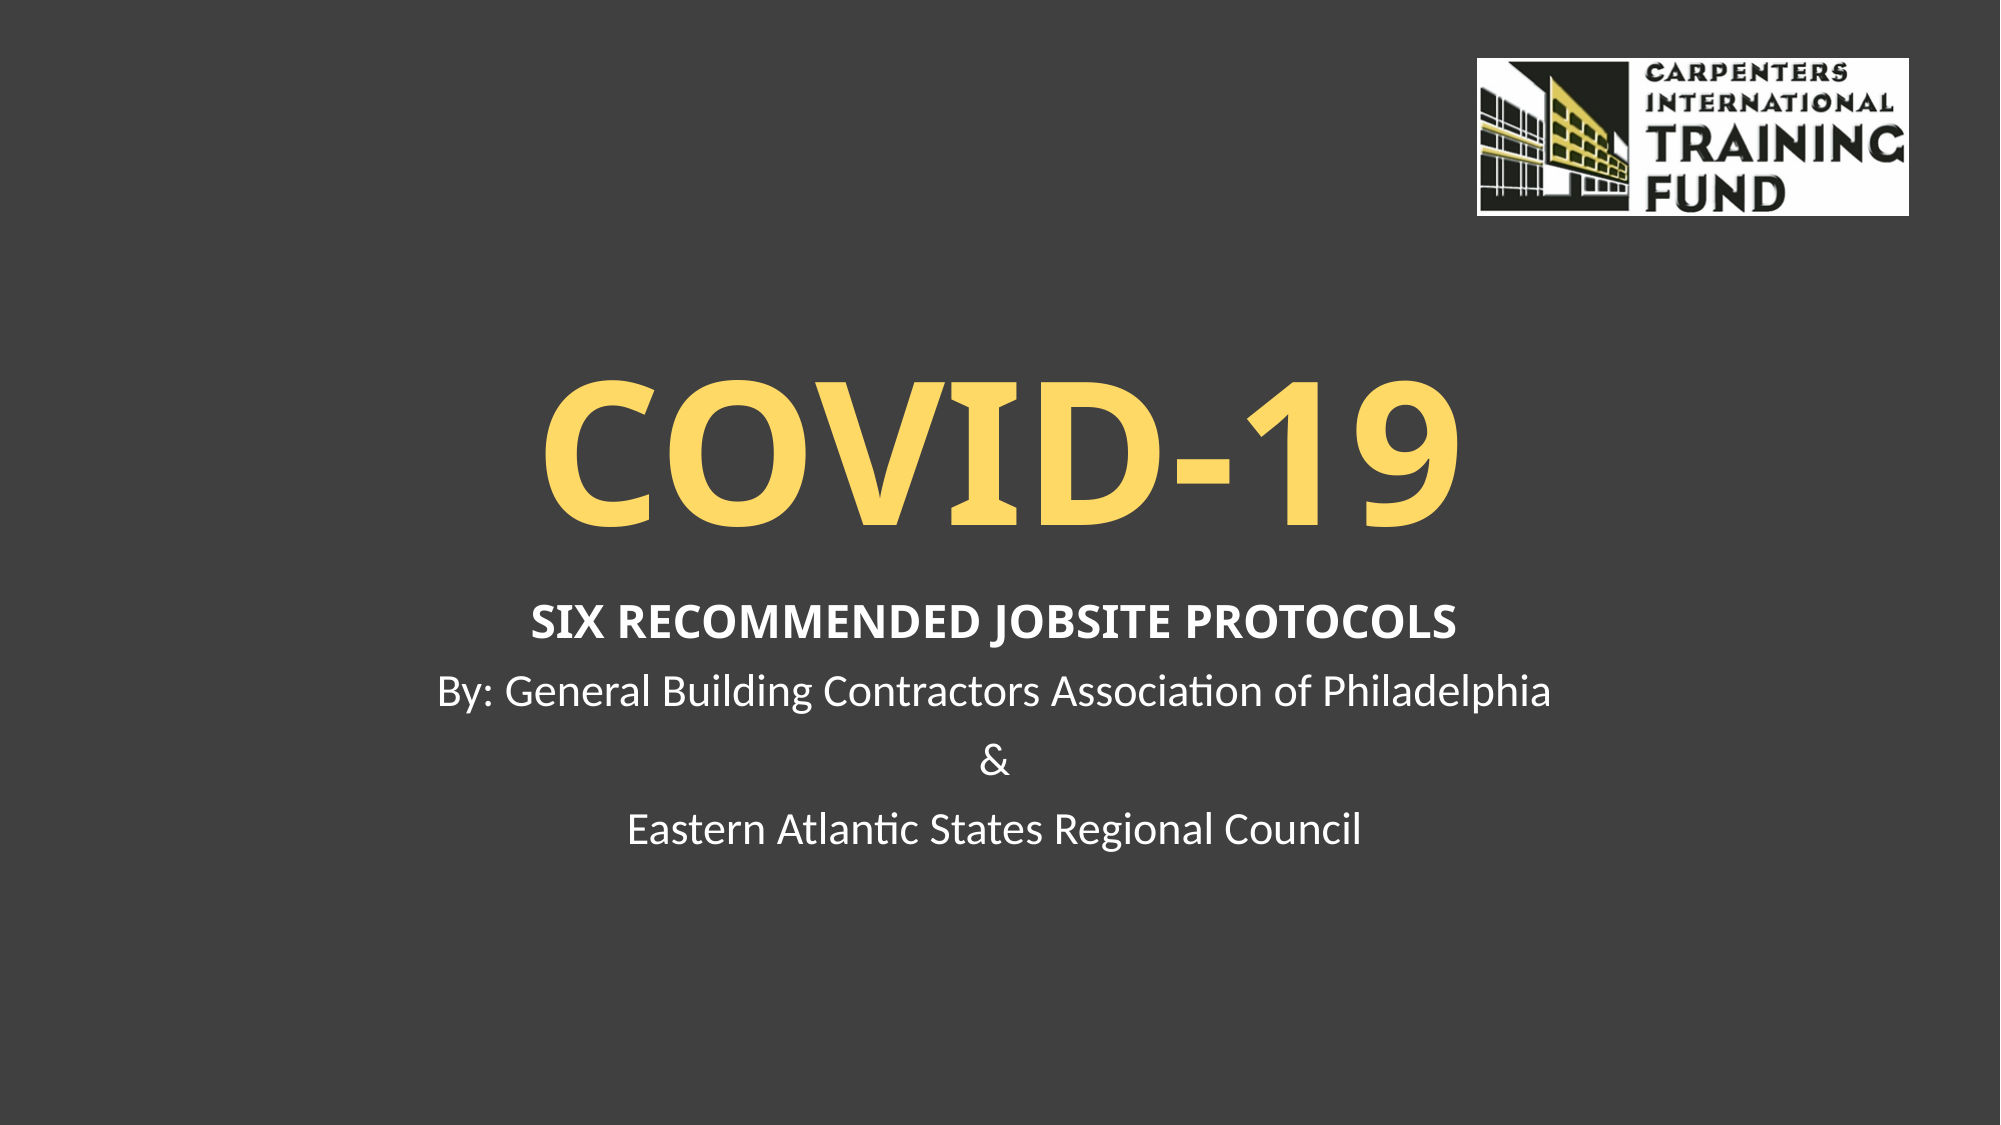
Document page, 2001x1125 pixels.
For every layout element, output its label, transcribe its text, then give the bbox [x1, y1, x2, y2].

picture [1477, 58, 1909, 216]
title COVID-19 [249, 184, 1750, 576]
subtitle SIX RECOMMENDED JOBSITE PROTOCOLS By: General Building Contractors Association of Philadelphia & Eastern Atlantic States Regional Council [249, 590, 1750, 863]
